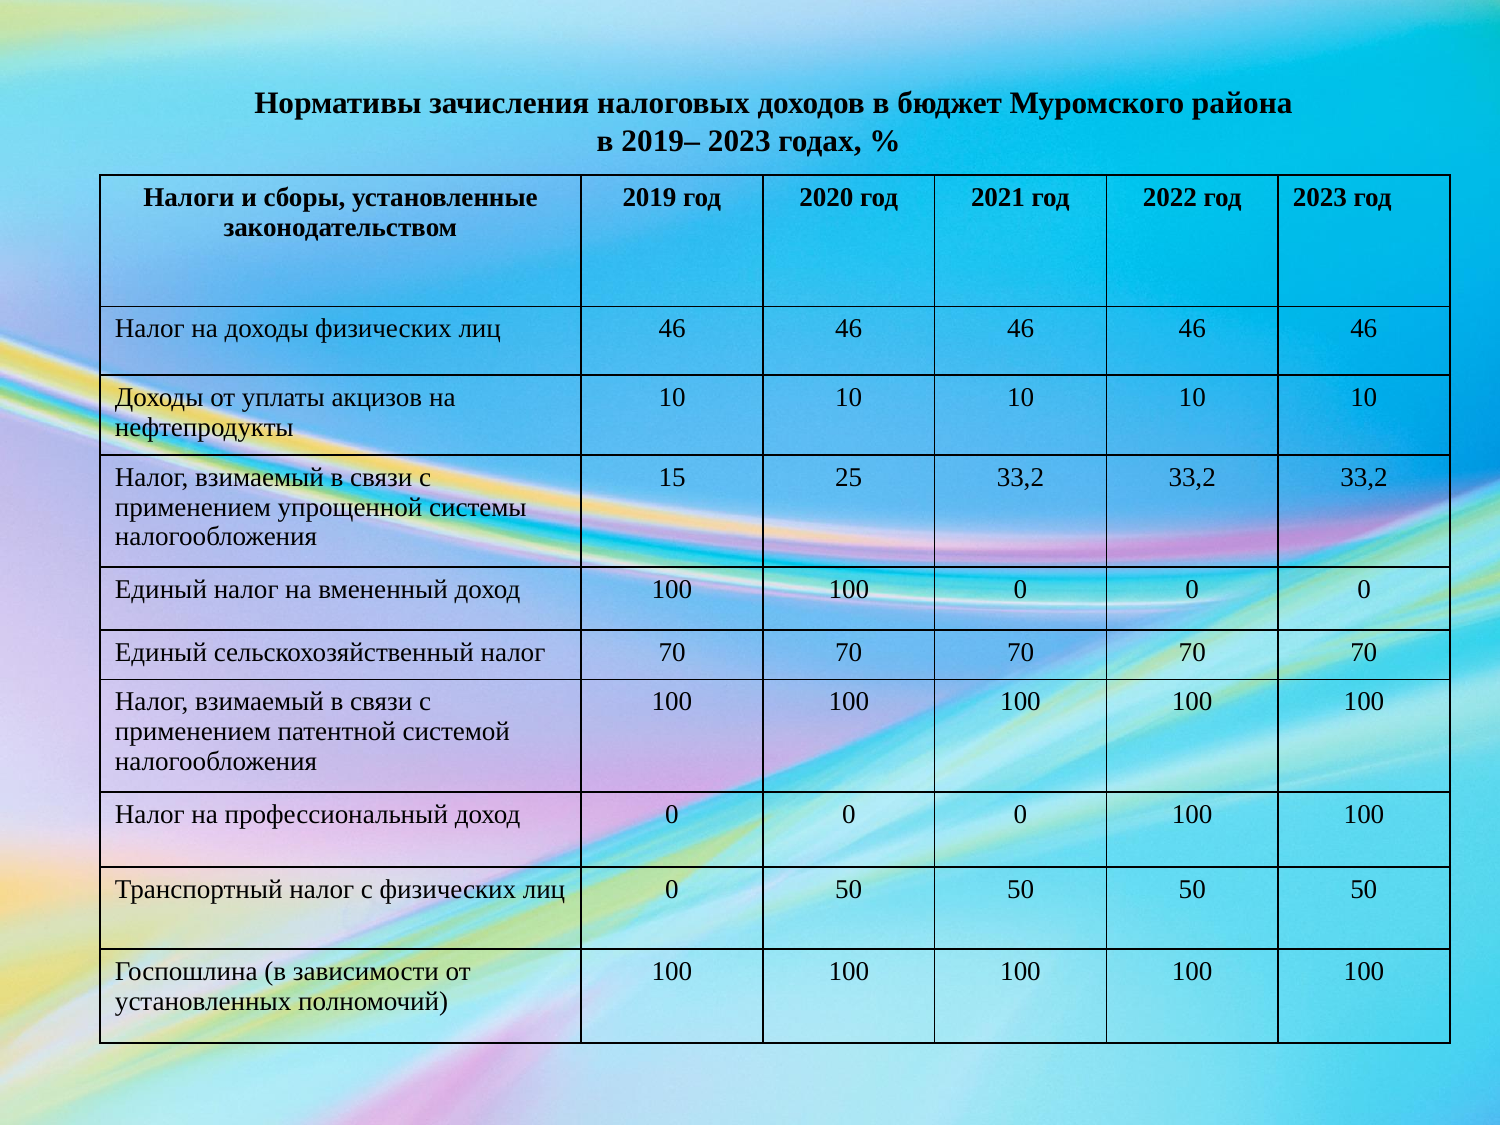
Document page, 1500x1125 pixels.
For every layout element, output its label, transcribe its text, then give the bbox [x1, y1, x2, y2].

table_cell 70 [935, 631, 1106, 679]
title Нормативы зачисления налоговых доходов в бюджет Муромского района в 2019– 2023 годах, % [75, 75, 1423, 172]
table_cell 100 [582, 950, 762, 1042]
table_cell 0 [1107, 568, 1277, 629]
table_header 2021 год [935, 176, 1106, 306]
table_cell 10 [935, 376, 1106, 454]
table_cell 70 [764, 631, 934, 679]
table_cell 100 [935, 950, 1106, 1042]
table_cell 70 [1107, 631, 1277, 679]
table_cell Единый налог на вмененный доход [101, 568, 580, 629]
table_cell 100 [582, 680, 762, 791]
table_cell 0 [764, 793, 934, 866]
table_cell 0 [935, 568, 1106, 629]
table_cell 0 [935, 793, 1106, 866]
table_cell 33,2 [1279, 456, 1449, 566]
table_cell 33,2 [935, 456, 1106, 566]
table_cell 100 [1107, 950, 1277, 1042]
table_cell 46 [935, 307, 1106, 374]
table_cell 100 [764, 568, 934, 629]
table_cell 46 [764, 307, 934, 374]
table_cell 46 [1279, 307, 1449, 374]
table_cell 50 [1279, 868, 1449, 948]
table_cell 100 [935, 680, 1106, 791]
table_cell 100 [1279, 680, 1449, 791]
table_cell 15 [582, 456, 762, 566]
table_cell 50 [764, 868, 934, 948]
table_cell 10 [582, 376, 762, 454]
picture [0, 0, 1500, 1125]
table_cell 0 [582, 793, 762, 866]
table_cell Налог на доходы физических лиц [101, 307, 580, 374]
table_cell 0 [582, 868, 762, 948]
table_cell Налог, взимаемый в связи с применением патентной системой налогообложения [101, 680, 580, 791]
table_cell 100 [1279, 793, 1449, 866]
table_cell 10 [1279, 376, 1449, 454]
table_cell 100 [764, 680, 934, 791]
table_cell 50 [935, 868, 1106, 948]
table_header 2020 год [764, 176, 934, 306]
table_cell Госпошлина (в зависимости от установленных полномочий) [101, 950, 580, 1042]
table_header 2019 год [582, 176, 762, 306]
table_cell 70 [582, 631, 762, 679]
table_cell 100 [582, 568, 762, 629]
table_cell 70 [1279, 631, 1449, 679]
table_cell 25 [764, 456, 934, 566]
table_cell 10 [1107, 376, 1277, 454]
table_cell 100 [764, 950, 934, 1042]
table_cell 100 [1279, 950, 1449, 1042]
table_cell 10 [764, 376, 934, 454]
table_header 2022 год [1107, 176, 1277, 306]
table_cell 0 [1279, 568, 1449, 629]
table_cell Транспортный налог с физических лиц [101, 868, 580, 948]
table_cell 50 [1107, 868, 1277, 948]
table_cell Доходы от уплаты акцизов на нефтепродукты [101, 376, 580, 454]
table_cell Налог на профессиональный доход [101, 793, 580, 866]
table_cell Единый сельскохозяйственный налог [101, 631, 580, 679]
table_cell 100 [1107, 793, 1277, 866]
table_header 2023 год [1279, 176, 1449, 306]
table_cell 46 [1107, 307, 1277, 374]
table_cell 100 [1107, 680, 1277, 791]
table_cell 33,2 [1107, 456, 1277, 566]
table_cell 46 [582, 307, 762, 374]
table_header Налоги и сборы, установленные законодательством [101, 176, 580, 306]
table_cell Налог, взимаемый в связи с применением упрощенной системы налогообложения [101, 456, 580, 566]
